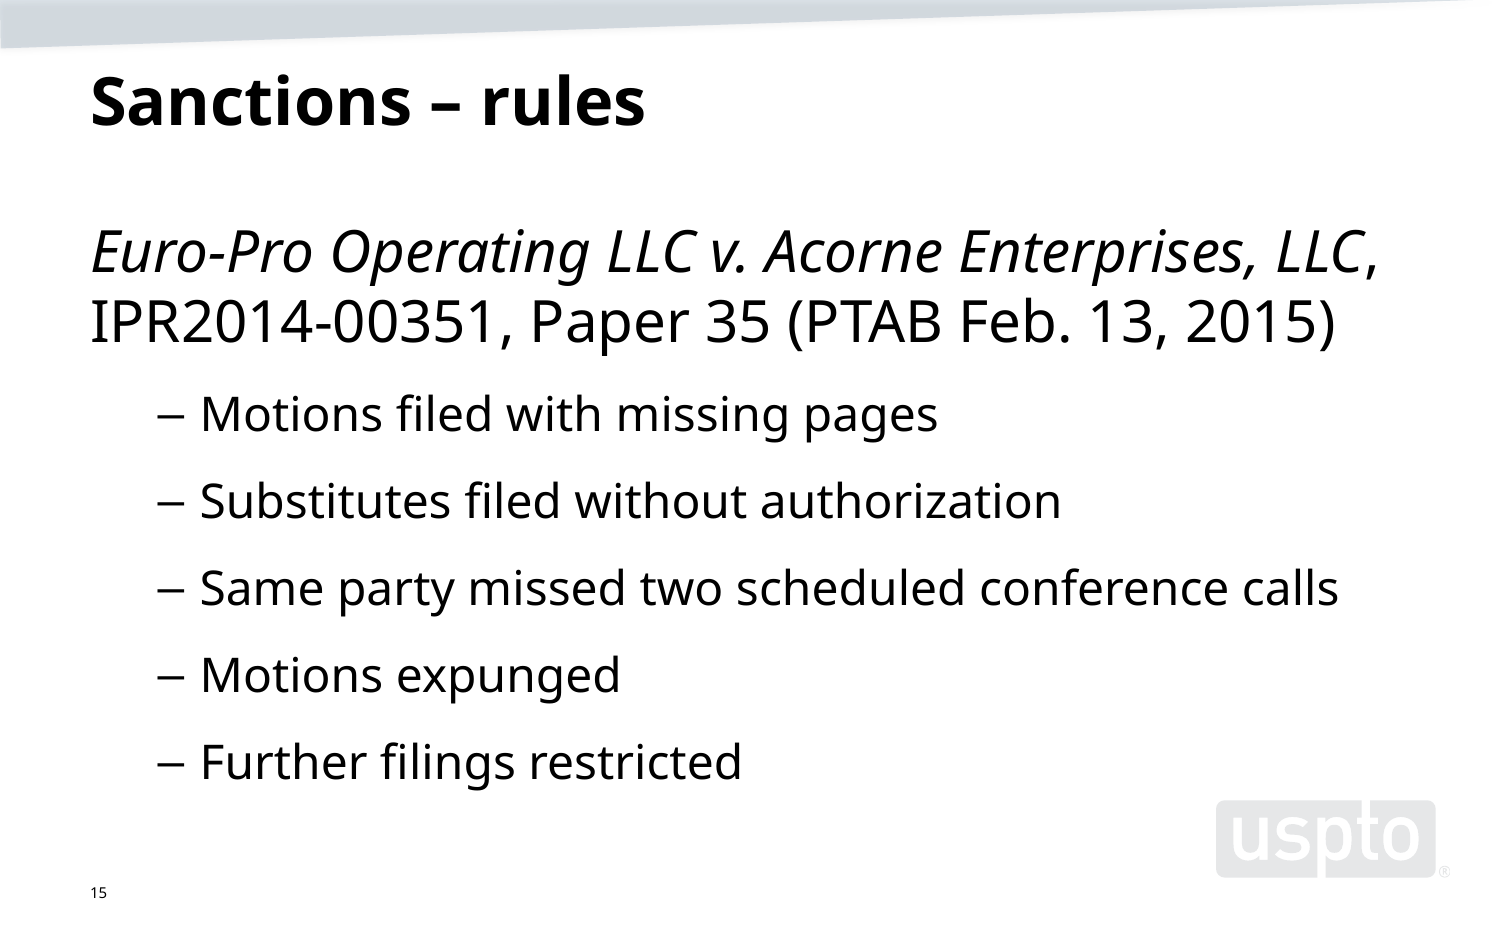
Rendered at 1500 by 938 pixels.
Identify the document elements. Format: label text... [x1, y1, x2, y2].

list Euro-Pro Operating LLC v. Acorne Enterprises, LLC, IPR2014-00351, Paper 35 (PTAB Feb. 13, 2015) Motions filed with missing pages Substitutes filed without authorization Same party missed two scheduled conference calls Motions expunged Further filings restricted [75, 207, 1425, 829]
slide_number 15 [75, 868, 413, 919]
title Sanctions – rules [75, 50, 1425, 207]
